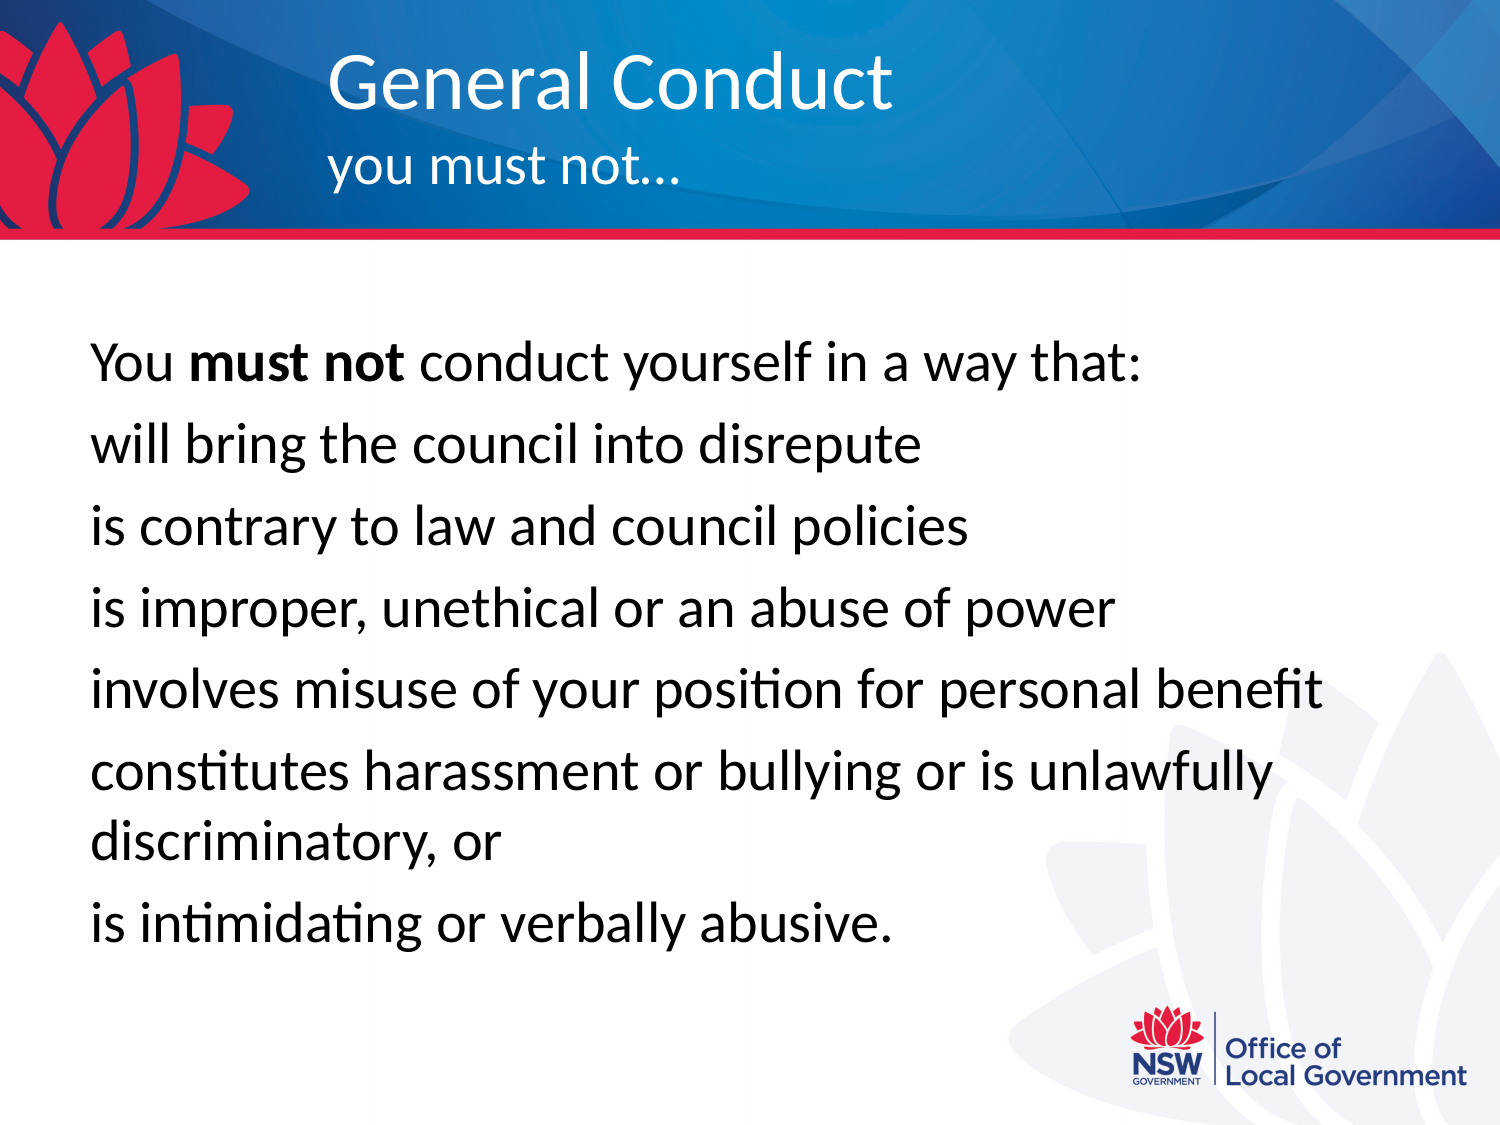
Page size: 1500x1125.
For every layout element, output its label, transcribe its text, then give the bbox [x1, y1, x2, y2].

list You must not conduct yourself in a way that: will bring the council into disrepute is contrary to law and council policies is improper, unethical or an abuse of power involves misuse of your position for personal benefit constitutes harassment or bullying or is unlawfully discriminatory, or is intimidating or verbally abusive. [75, 316, 1425, 1059]
picture [0, 0, 1500, 1125]
title General Conduct you must not… [312, 31, 1427, 192]
